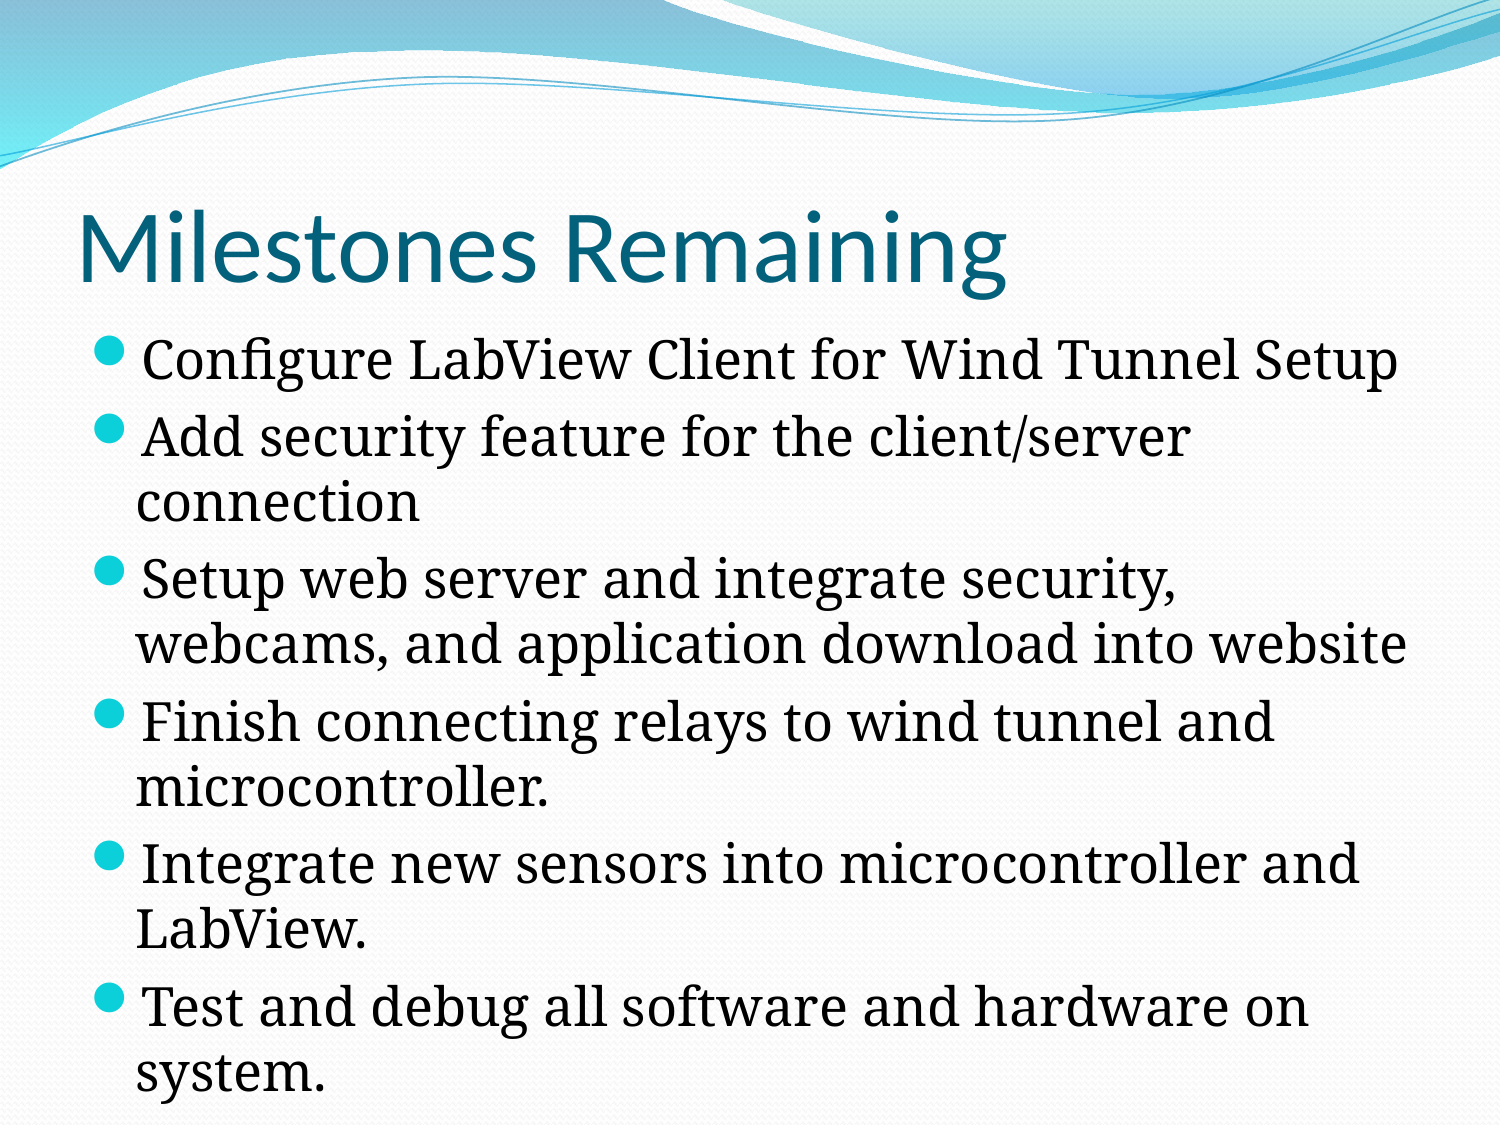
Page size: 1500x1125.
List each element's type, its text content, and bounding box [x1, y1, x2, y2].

list Configure LabView Client for Wind Tunnel Setup Add security feature for the client/server connection Setup web server and integrate security, webcams, and application download into website Finish connecting relays to wind tunnel and microcontroller. Integrate new sensors into microcontroller and LabView. Test and debug all software and hardware on system. [75, 317, 1425, 1038]
title Milestones Remaining [75, 115, 1425, 303]
picture [0, 0, 1500, 1125]
